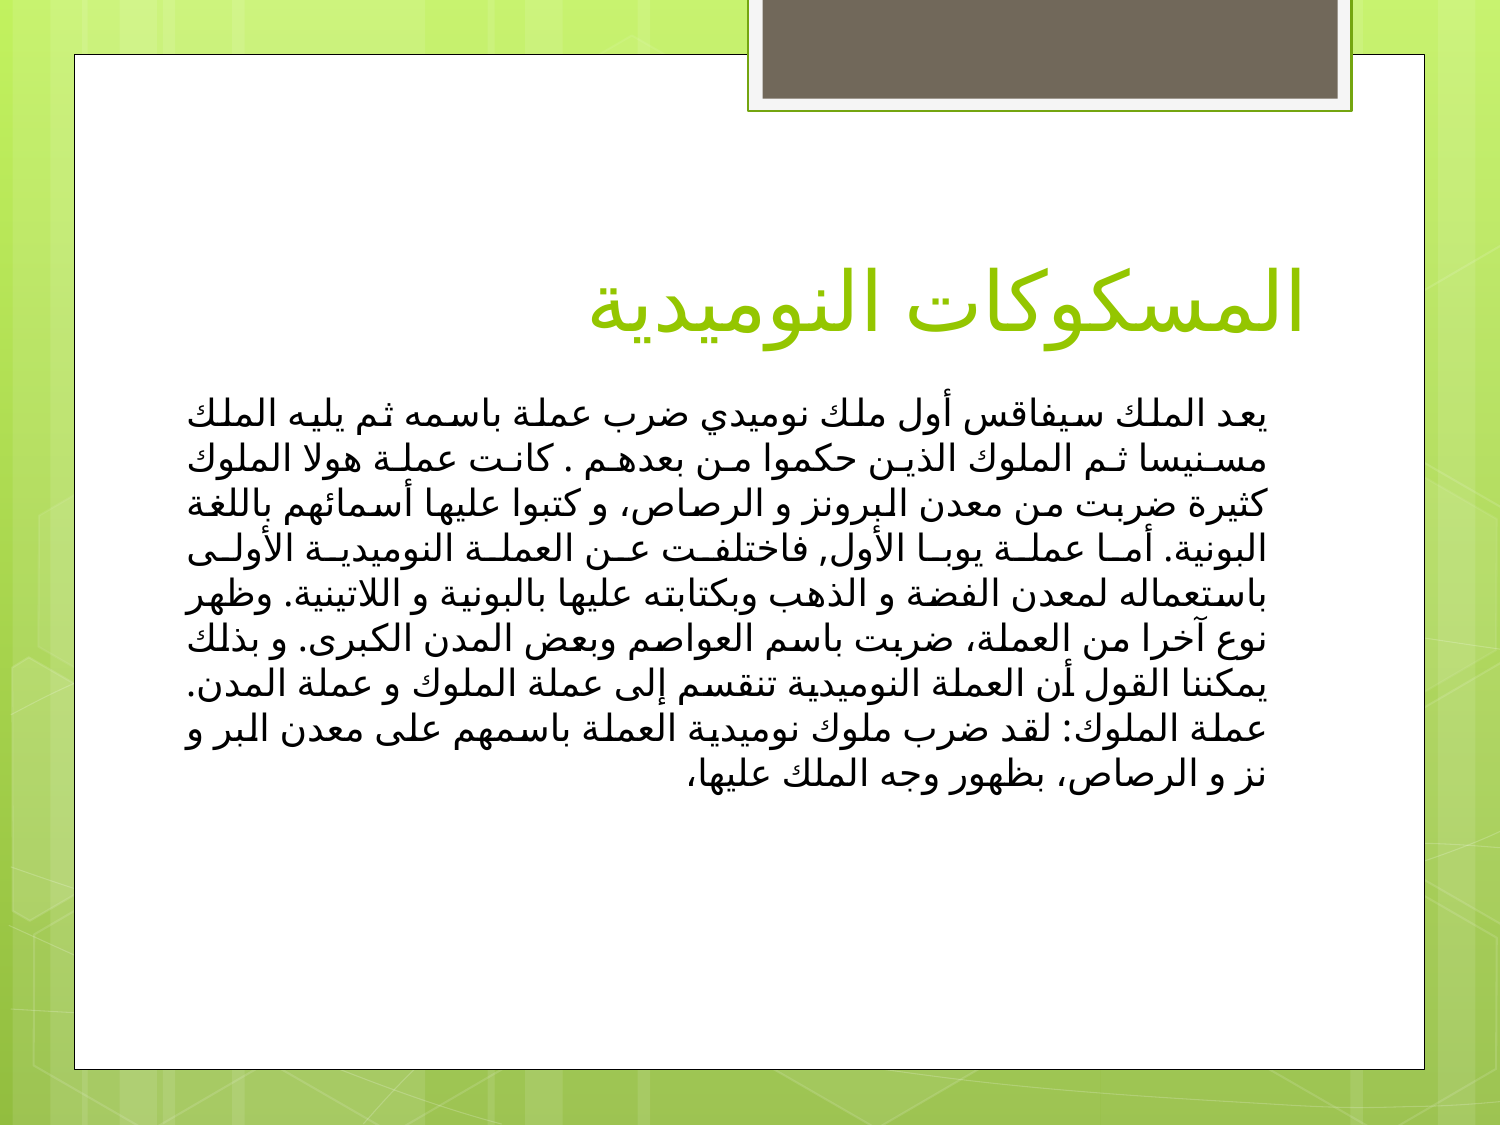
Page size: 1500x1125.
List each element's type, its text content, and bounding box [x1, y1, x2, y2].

list يعد الملك سيفاقس أول ملك نوميدي ضرب عملة باسمه ثم يليه الملك مسنيسا ثم الملوك الذين حكموا من بعدهم . كانت عملة هولا الملوك كثيرة ضربت من معدن البرونز و الرصاص، و كتبوا عليها أسمائهم باللغة البونية. أما عملة يوبا الأول, فاختلفت عن العملة النوميدية الأولى باستعماله لمعدن الفضة و الذهب وبكتابته عليها بالبونية و اللاتينية. وظهر نوع آخرا من العملة، ضربت باسم العواصم وبعض المدن الكبرى. و بذلك يمكننا القول أن العملة النوميدية تنقسم إلى عملة الملوك و عملة المدن. عملة الملوك: لقد ضرب ملوك نوميدية العملة باسمهم على معدن البر و نز و الرصاص، بظهور وجه الملك عليها، [171, 381, 1283, 957]
title المسكوكات النوميدية [171, 168, 1324, 357]
